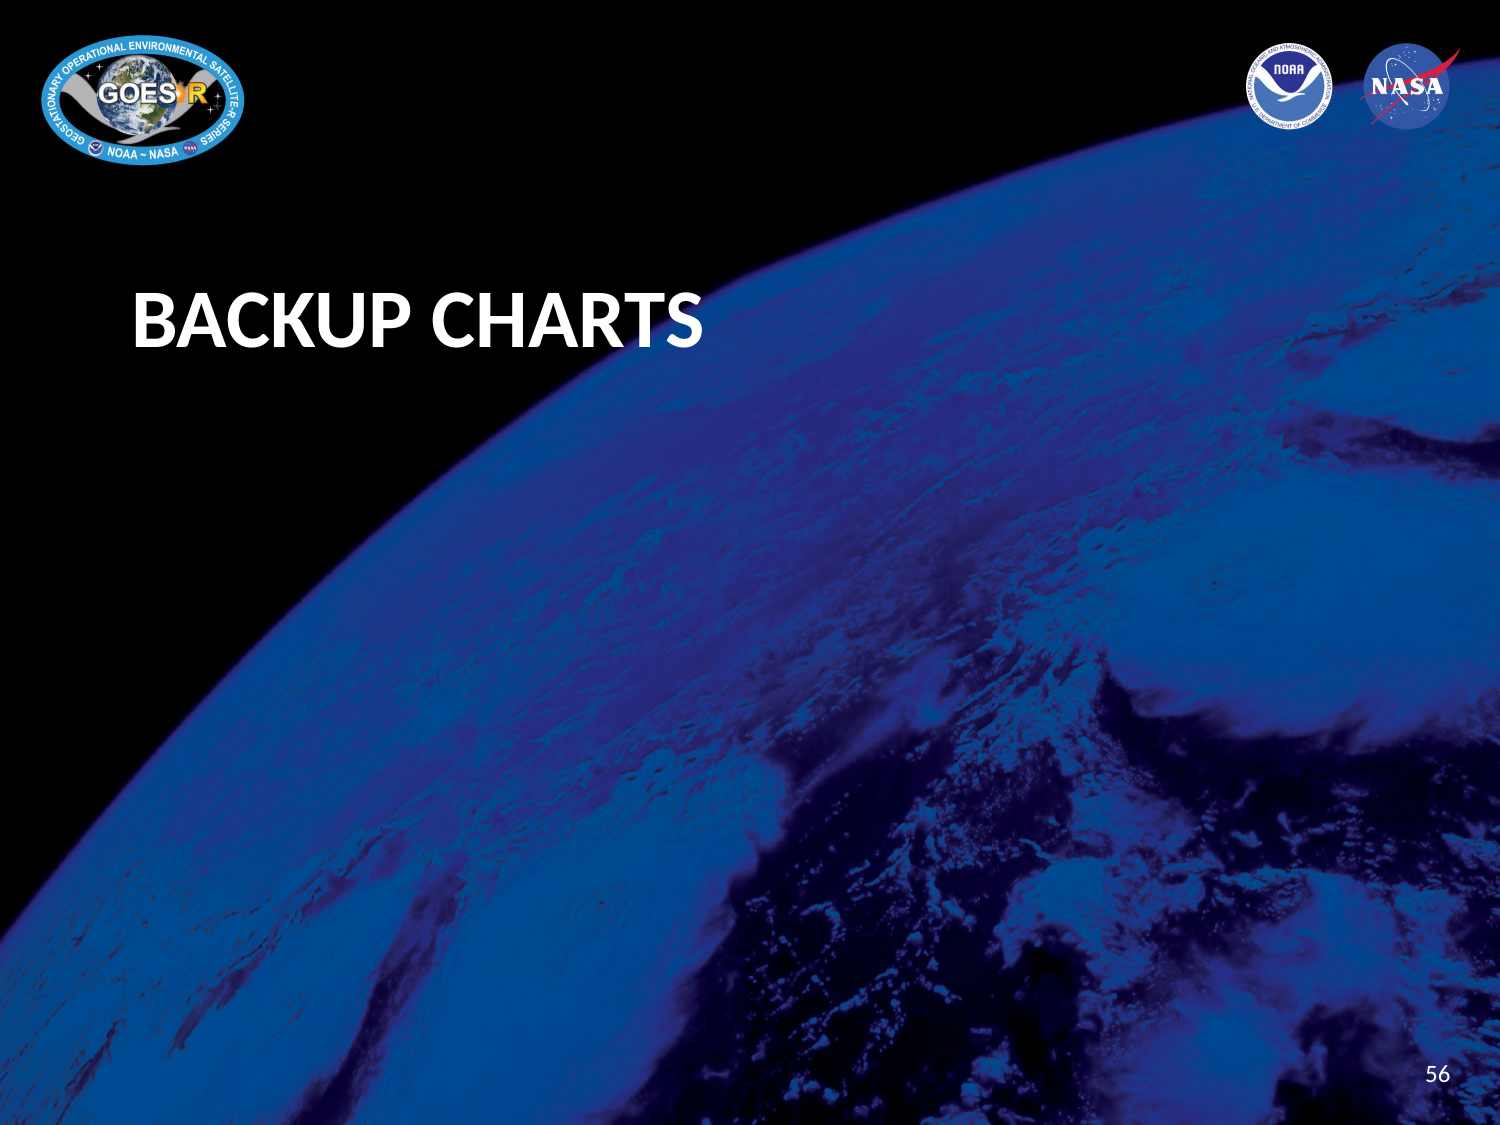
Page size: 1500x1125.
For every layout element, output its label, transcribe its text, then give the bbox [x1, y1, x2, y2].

slide_number 56 [1353, 1042, 1466, 1103]
picture [0, 0, 1500, 1125]
title Backup charts [116, 256, 1391, 481]
